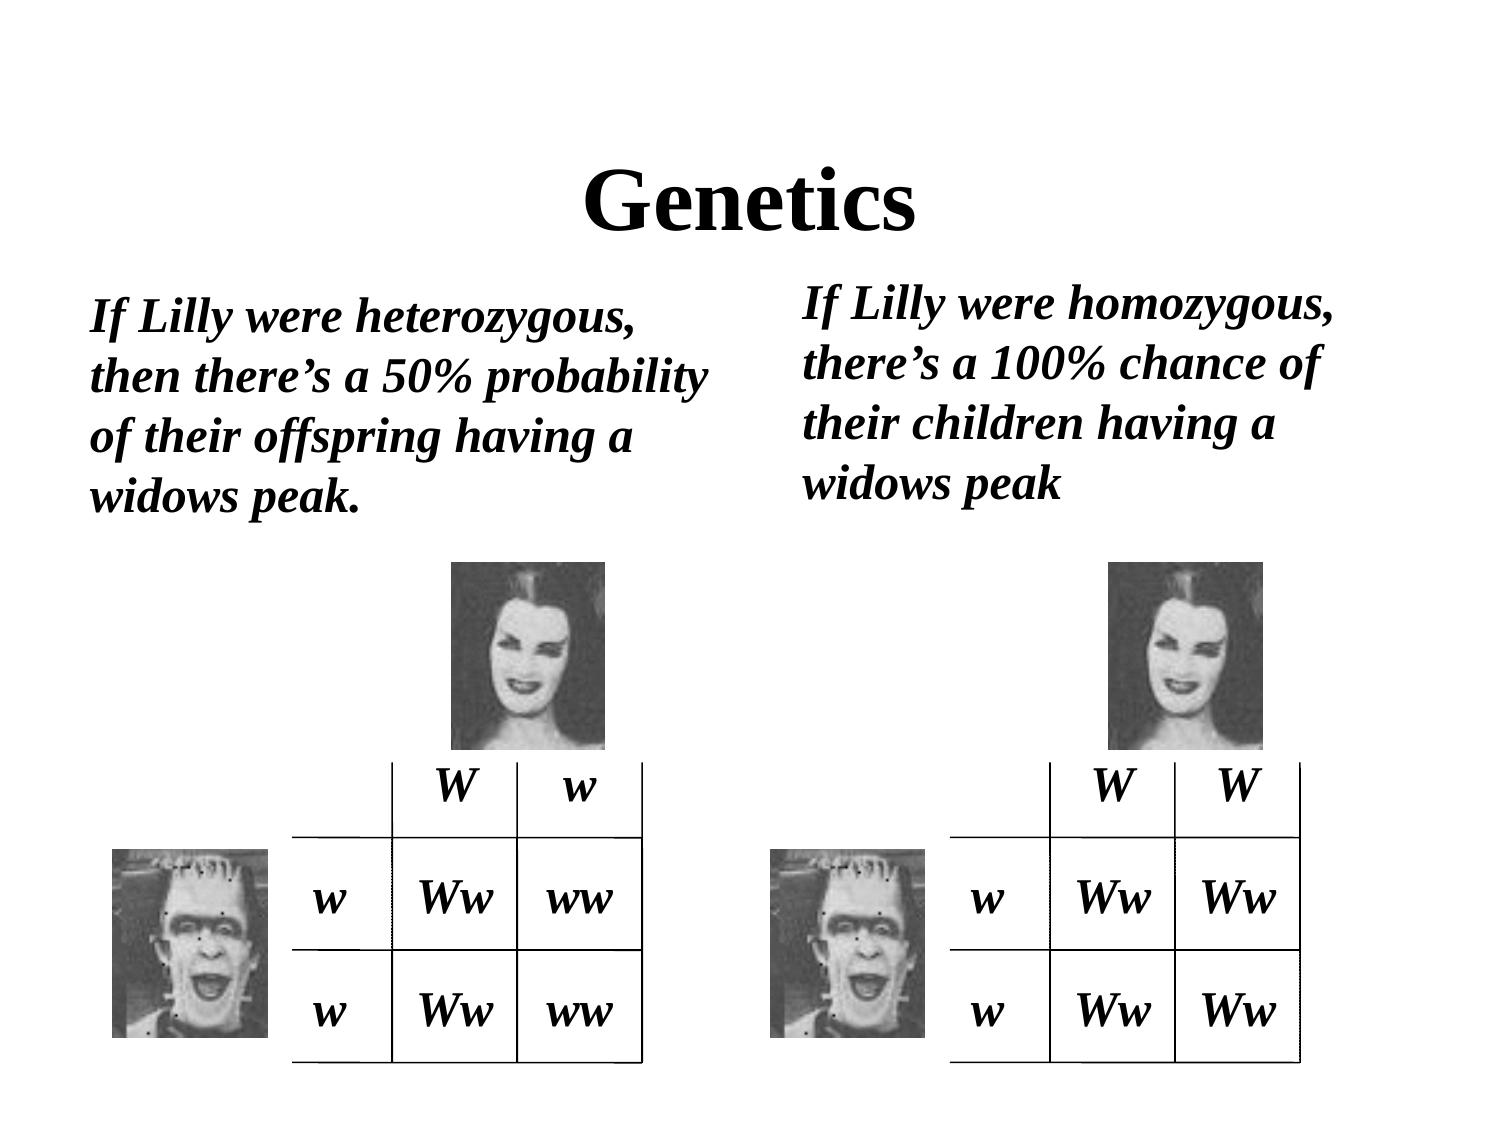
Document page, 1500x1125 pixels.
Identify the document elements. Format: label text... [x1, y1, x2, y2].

text_box w [924, 837, 1050, 950]
text_box W [1175, 725, 1300, 837]
text_box If Lilly were heterozygous, then there’s a 50% probability of their offspring having a widows peak. [75, 274, 725, 530]
text_box Ww [393, 838, 517, 950]
picture [450, 562, 605, 751]
text_box w [517, 725, 643, 838]
text_box w [924, 950, 1050, 1063]
text_box Ww [1175, 950, 1300, 1063]
text_box Ww [393, 950, 517, 1063]
text_box Ww [1175, 837, 1300, 950]
text_box w [267, 837, 393, 950]
text_box W [392, 725, 517, 838]
picture [112, 849, 268, 1038]
text_box If Lilly were homozygous, there’s a 100% chance of their children having a widows peak [787, 262, 1438, 518]
text_box Ww [1050, 838, 1175, 950]
text_box ww [517, 838, 643, 950]
text_box w [267, 950, 393, 1063]
title Genetics [112, 99, 1388, 288]
text_box Ww [1050, 950, 1175, 1063]
picture [770, 849, 926, 1038]
text_box ww [517, 950, 643, 1063]
text_box W [1050, 725, 1175, 838]
picture [1108, 562, 1263, 751]
